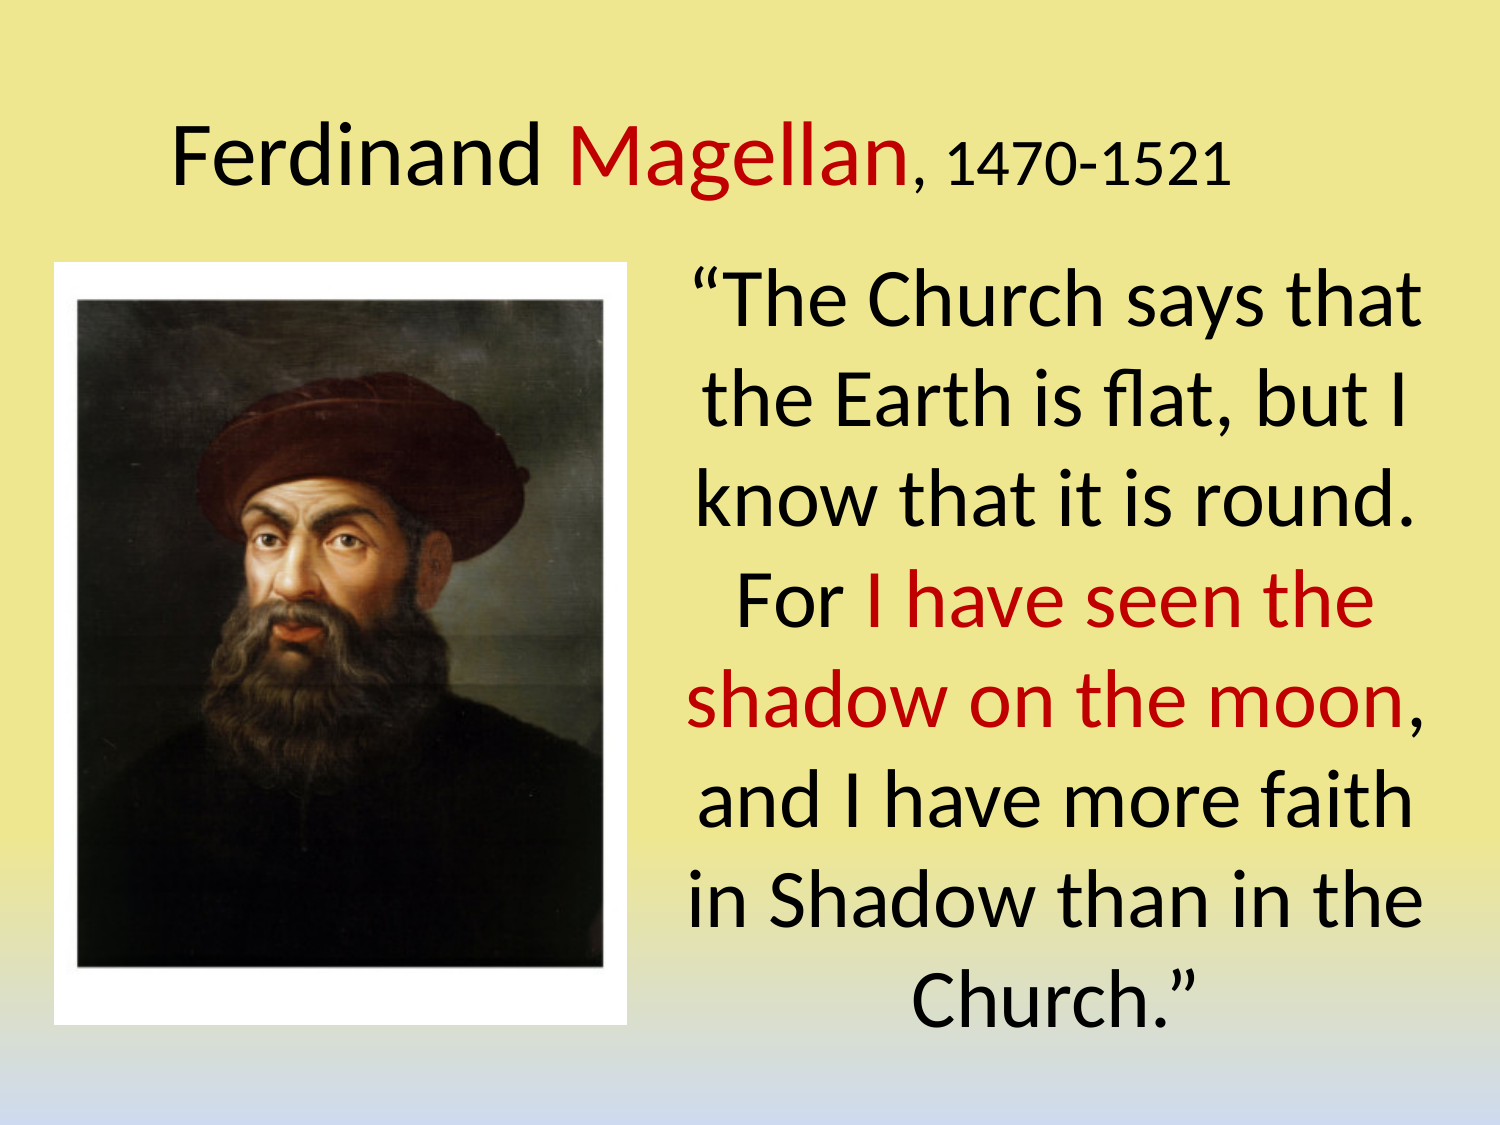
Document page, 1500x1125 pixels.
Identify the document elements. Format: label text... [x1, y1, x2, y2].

picture [54, 262, 627, 1026]
title “The Church says that the Earth is flat, but I know that it is round. For I have seen the shadow on the moon, and I have more faith in Shadow than in the Church.” [662, 231, 1450, 1057]
text_box Ferdinand Magellan, 1470-1521 [155, 86, 1249, 212]
